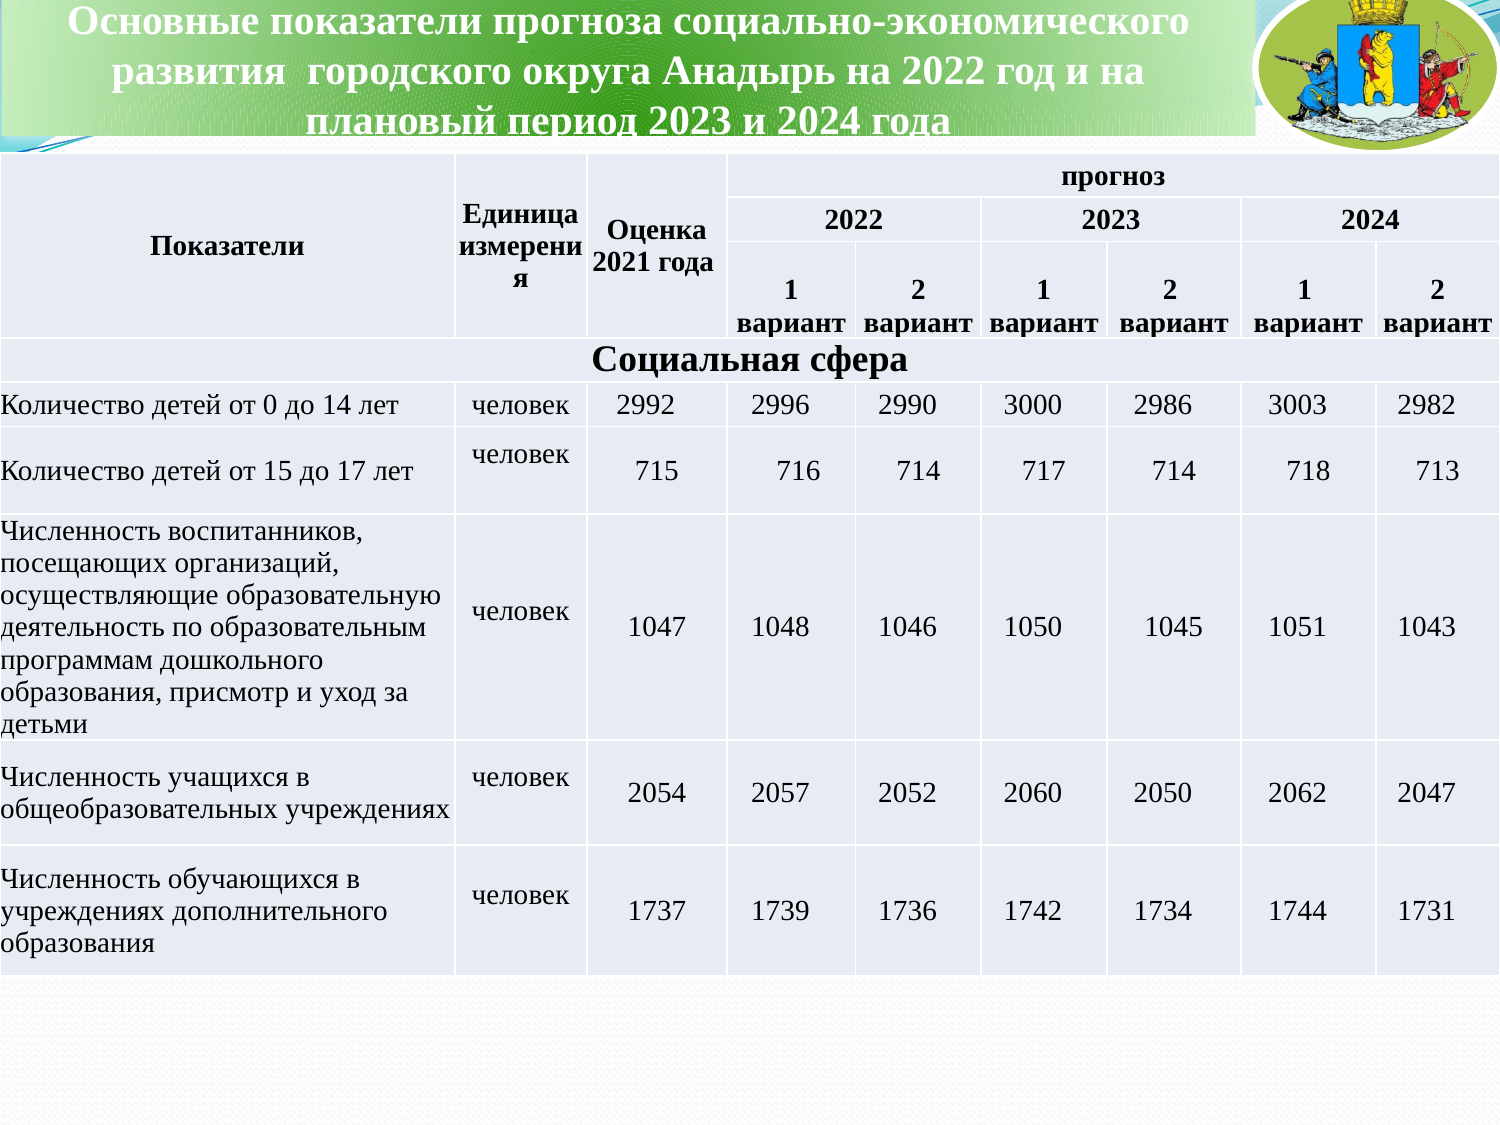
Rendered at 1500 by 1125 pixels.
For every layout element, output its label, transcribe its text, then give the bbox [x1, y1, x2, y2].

table_cell 1 вариант [728, 242, 855, 337]
table_cell 717 [982, 427, 1106, 513]
table_cell человек [456, 741, 586, 844]
table_cell 2982 [1377, 383, 1499, 426]
table_header Оценка 2021 года [588, 154, 726, 337]
table_cell 2024 [1242, 198, 1499, 241]
table_cell 716 [728, 427, 855, 513]
table_cell человек [456, 383, 586, 426]
table_cell 2 вариант [1377, 242, 1499, 337]
table_cell 2060 [982, 741, 1106, 844]
table_cell 1048 [728, 515, 855, 739]
table_cell 1051 [1242, 515, 1375, 739]
table_cell 1 вариант [1242, 242, 1375, 337]
table_cell 1744 [1242, 846, 1375, 975]
table_cell 3000 [982, 383, 1106, 426]
table_cell 2047 [1377, 741, 1499, 844]
table_cell Численность обучающихся в учреждениях дополнительного образования [1, 846, 454, 975]
table_cell 2054 [588, 741, 726, 844]
table_cell 1045 [1108, 515, 1240, 739]
table_cell Численность учащихся в общеобразовательных учреждениях [1, 741, 454, 844]
table_cell 714 [856, 427, 980, 513]
table_cell 714 [1108, 427, 1240, 513]
table_cell 1731 [1377, 846, 1499, 975]
table_cell 2022 [728, 198, 980, 241]
table_cell 1737 [588, 846, 726, 975]
table_cell Социальная сфера [1, 339, 1499, 381]
table_cell 715 [588, 427, 726, 513]
text_box Основные показатели прогноза социально-экономического развития городского округа Анадырь на 2022 год и на плановый период 2023 и 2024 года [1, 0, 1256, 136]
table_cell 718 [1242, 427, 1375, 513]
table_cell 1050 [982, 515, 1106, 739]
table_cell 3003 [1242, 383, 1375, 426]
table_cell 1047 [588, 515, 726, 739]
table_cell 2050 [1108, 741, 1240, 844]
table_cell 2992 [588, 383, 726, 426]
table_cell 1046 [1324, 148, 1431, 152]
table_cell 1046 [1267, 21, 1271, 115]
table_cell 2057 [728, 741, 855, 844]
table_cell 713 [1377, 427, 1499, 513]
table_cell 2990 [856, 383, 980, 426]
table_cell 1048 [1248, 42, 1256, 105]
table_cell 1742 [982, 846, 1106, 975]
table_cell 2023 [982, 198, 1240, 241]
table_cell Количество детей от 0 до 14 лет [1, 383, 454, 426]
table_cell 1046 [856, 515, 980, 739]
table_cell 1 вариант [982, 242, 1106, 337]
table_header Единица измерения [456, 154, 586, 337]
picture [1271, 0, 1484, 143]
table_header Показатели [1, 154, 454, 337]
table_cell человек [456, 846, 586, 975]
table_cell человек [456, 515, 586, 739]
table_cell 1736 [856, 846, 980, 975]
text_box [1488, 25, 1500, 111]
table_cell Количество детей от 15 до 17 лет [1, 427, 454, 513]
table_cell 2986 [1108, 383, 1240, 426]
table_header прогноз [728, 154, 1499, 196]
table_cell 2 вариант [856, 242, 980, 337]
table_cell человек [456, 427, 586, 513]
table_cell 2062 [1242, 741, 1375, 844]
table_cell 2052 [856, 741, 980, 844]
table_cell 1043 [1377, 515, 1499, 739]
table_cell 1739 [728, 846, 855, 975]
table_cell 2996 [728, 383, 855, 426]
text_box [1252, 27, 1266, 109]
table_cell 2 вариант [1108, 242, 1240, 337]
table_cell Численность воспитанников, посещающих организаций, осуществляющие образовательную деятельность по образовательным программам дошкольного образования, присмотр и уход за детьми [1, 515, 454, 739]
table_cell 1734 [1108, 846, 1240, 975]
